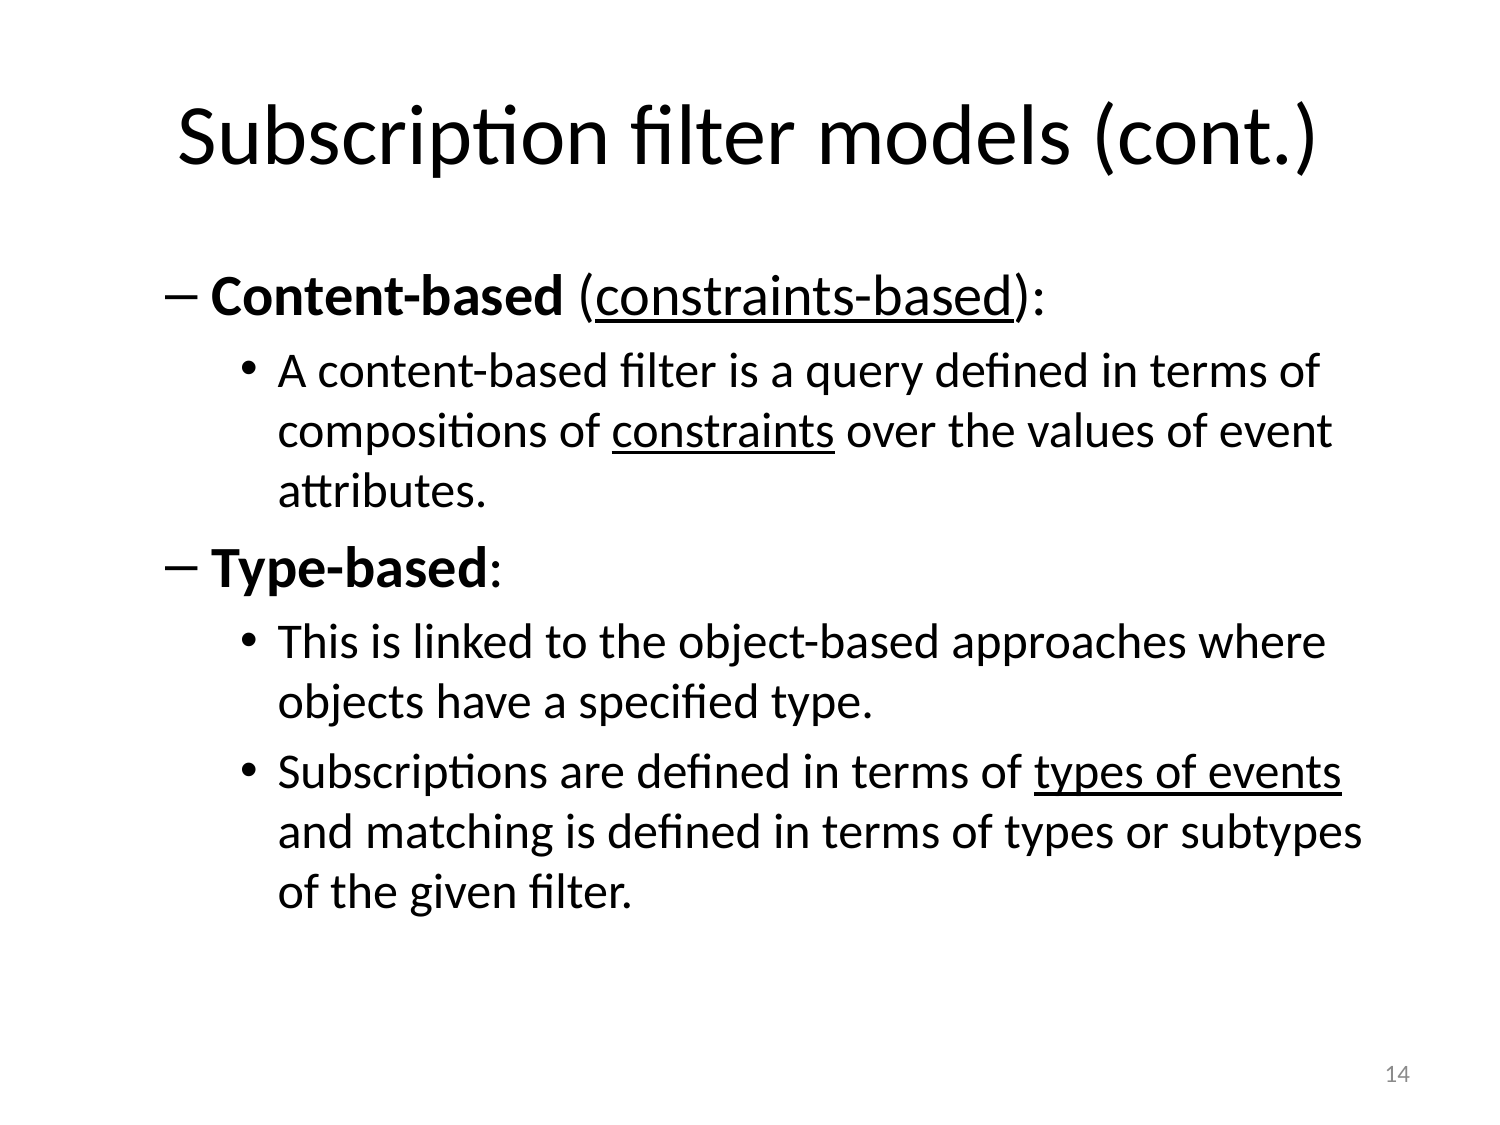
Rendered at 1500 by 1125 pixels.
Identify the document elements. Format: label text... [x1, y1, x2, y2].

title Subscription filter models (cont.) [75, 70, 1425, 191]
list Content-based (constraints-based): A content-based filter is a query defined in terms of compositions of constraints over the values of event attributes. Type-based: This is linked to the object-based approaches where objects have a specified type. Subscriptions are defined in terms of types of events and matching is defined in terms of types or subtypes of the given filter. [75, 249, 1425, 1043]
slide_number 14 [1074, 1042, 1425, 1103]
